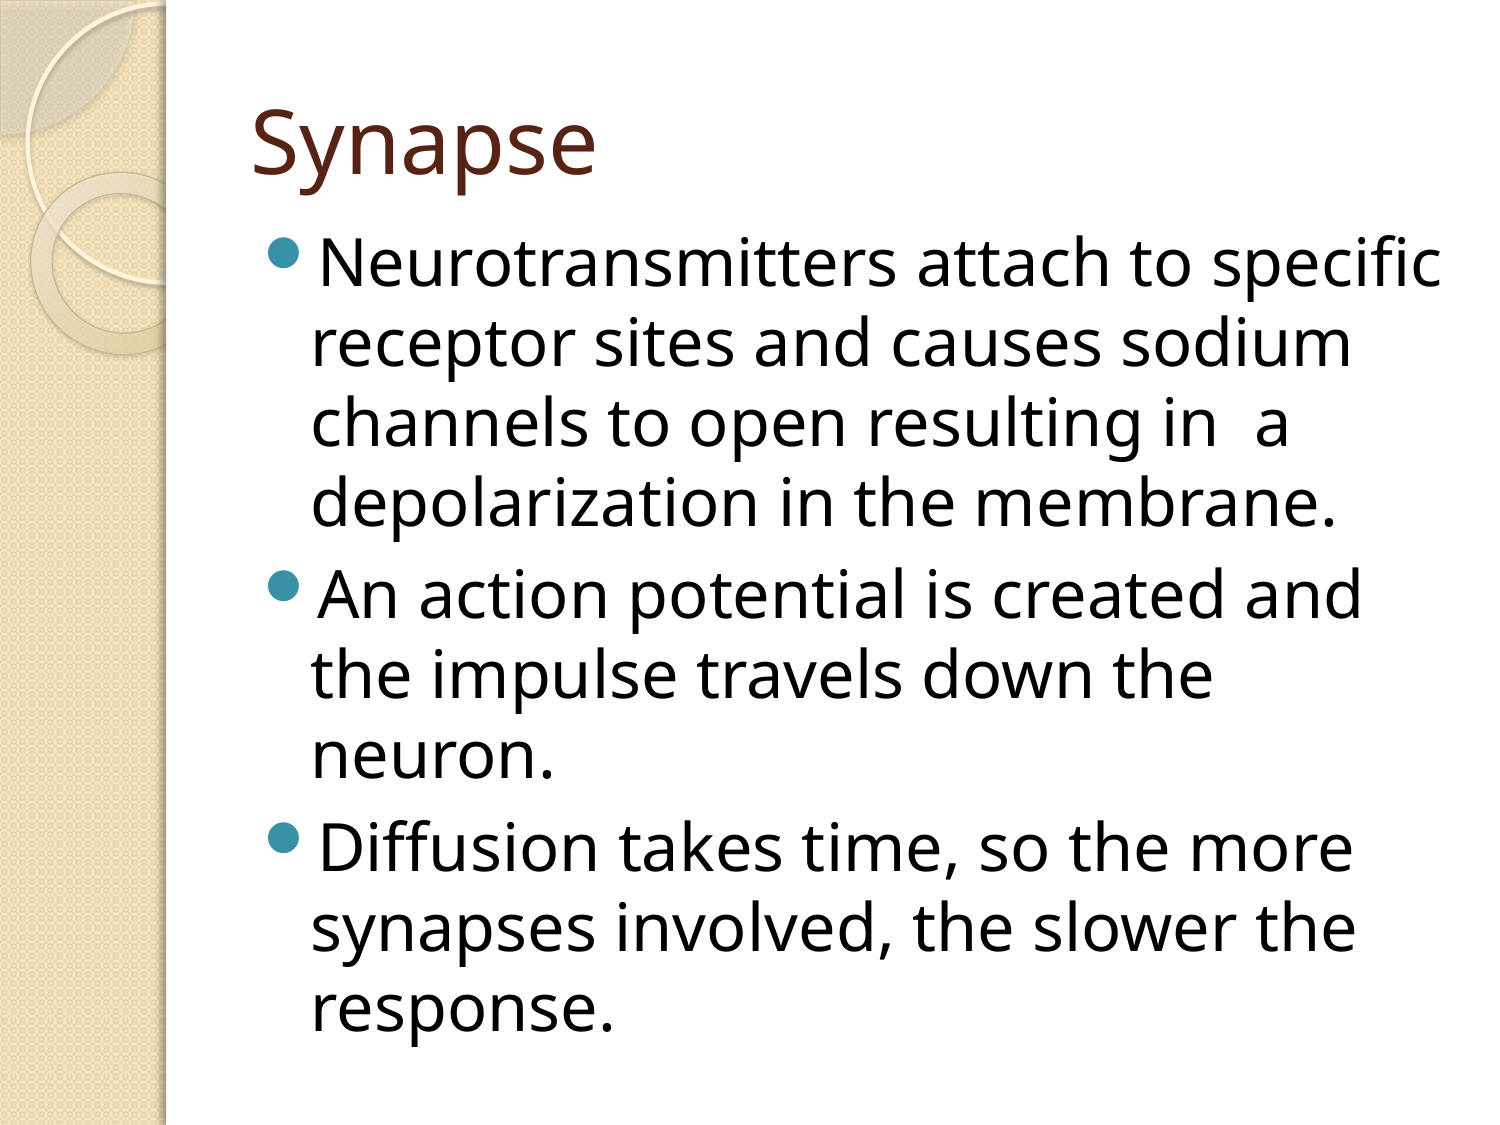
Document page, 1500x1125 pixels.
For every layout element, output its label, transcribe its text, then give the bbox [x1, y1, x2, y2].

title Synapse [235, 45, 1466, 212]
list Neurotransmitters attach to specific receptor sites and causes sodium channels to open resulting in a depolarization in the membrane. An action potential is created and the impulse travels down the neuron. Diffusion takes time, so the more synapses involved, the slower the response. [235, 212, 1466, 1025]
